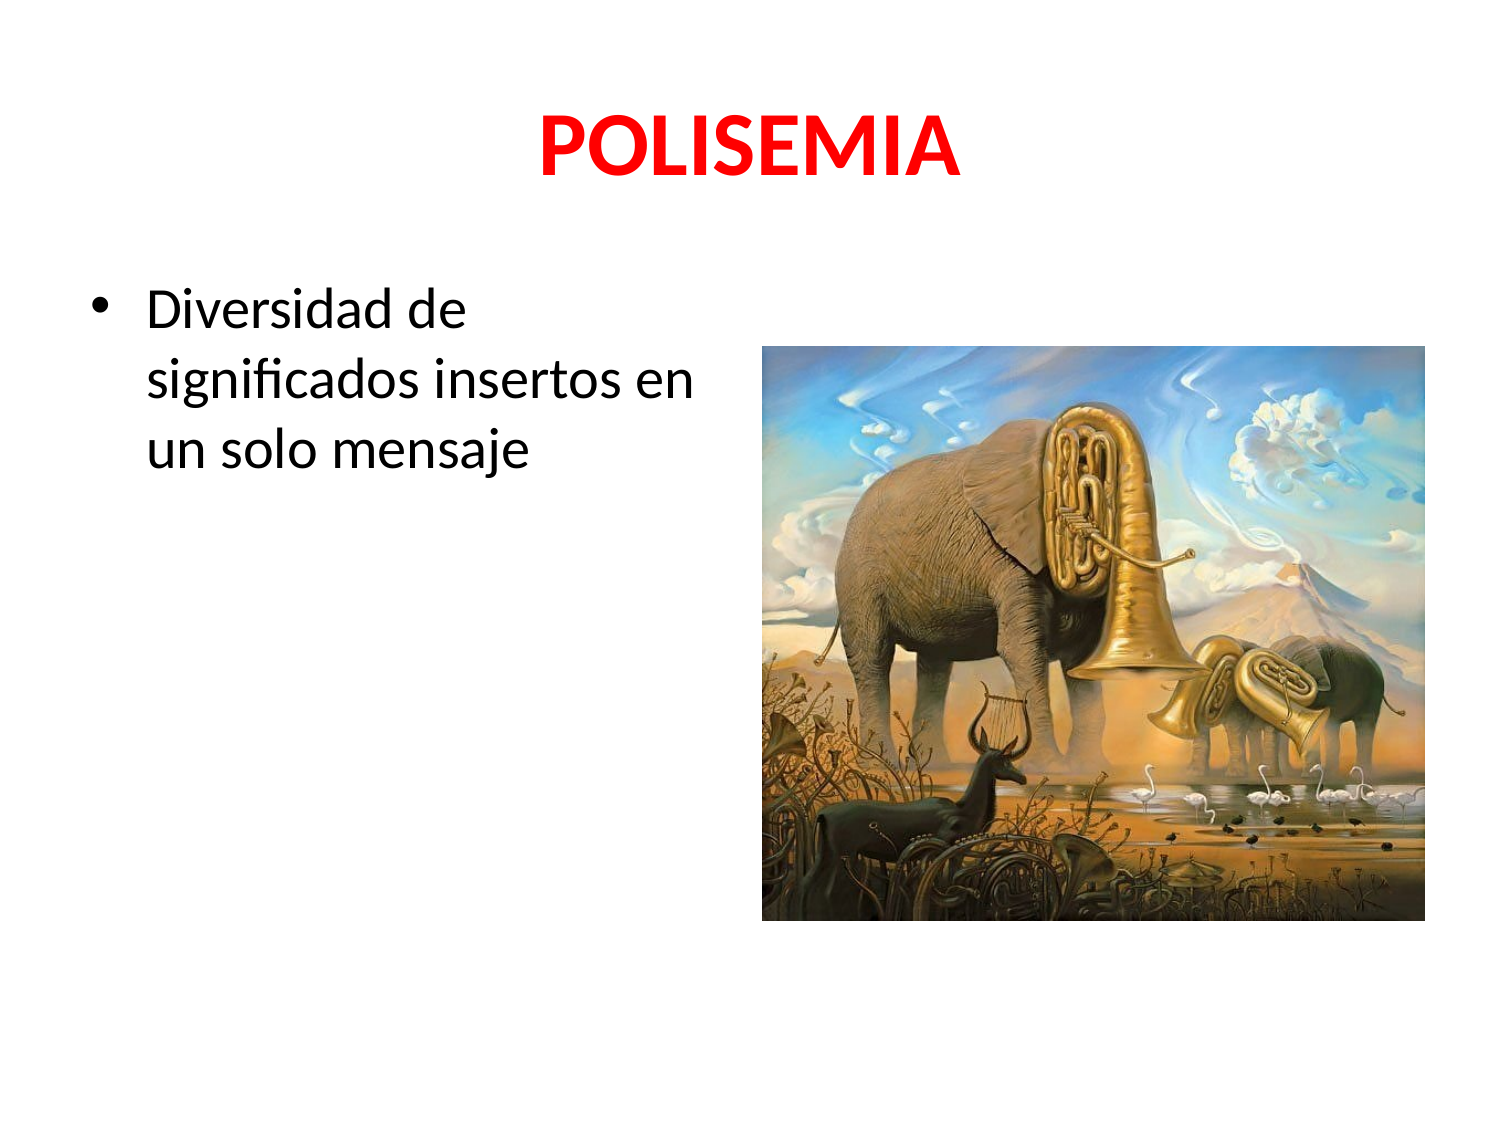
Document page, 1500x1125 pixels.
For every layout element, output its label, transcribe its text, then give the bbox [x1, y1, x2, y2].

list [762, 346, 1426, 922]
title POLISEMIA [75, 45, 1425, 233]
list Diversidad de significados insertos en un solo mensaje [75, 262, 738, 1005]
